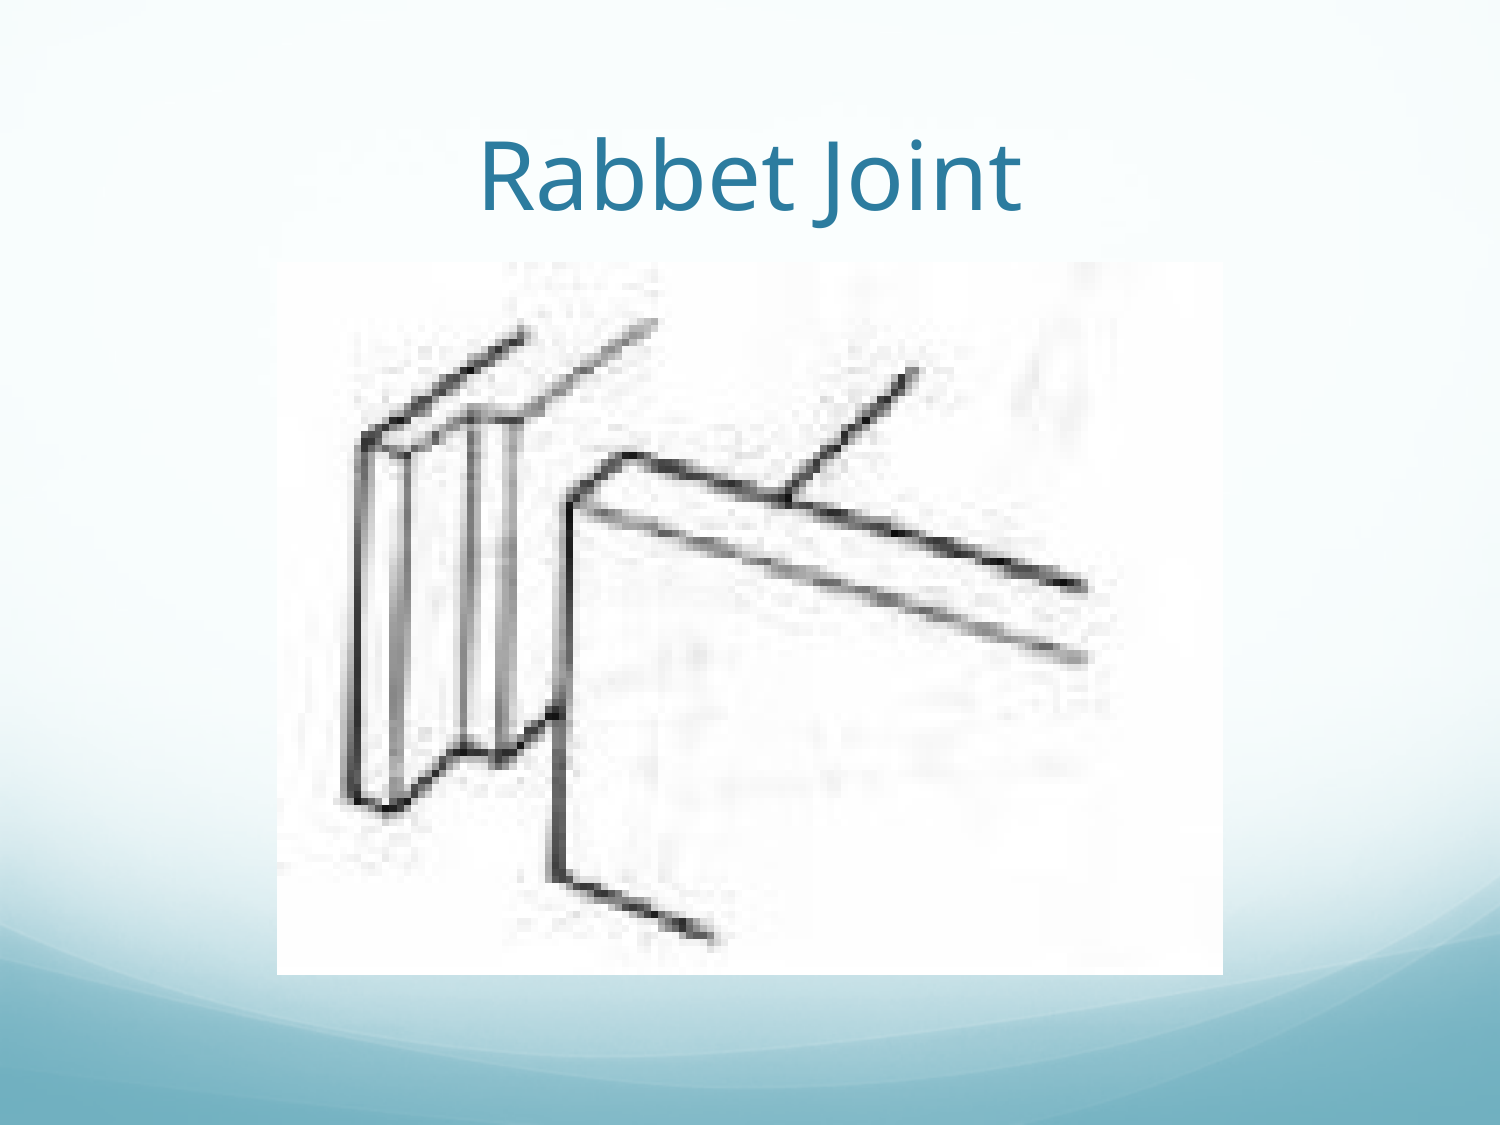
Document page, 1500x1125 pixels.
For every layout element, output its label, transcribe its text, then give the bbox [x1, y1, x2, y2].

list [89, 261, 1410, 976]
title Rabbet Joint [90, 17, 1410, 237]
